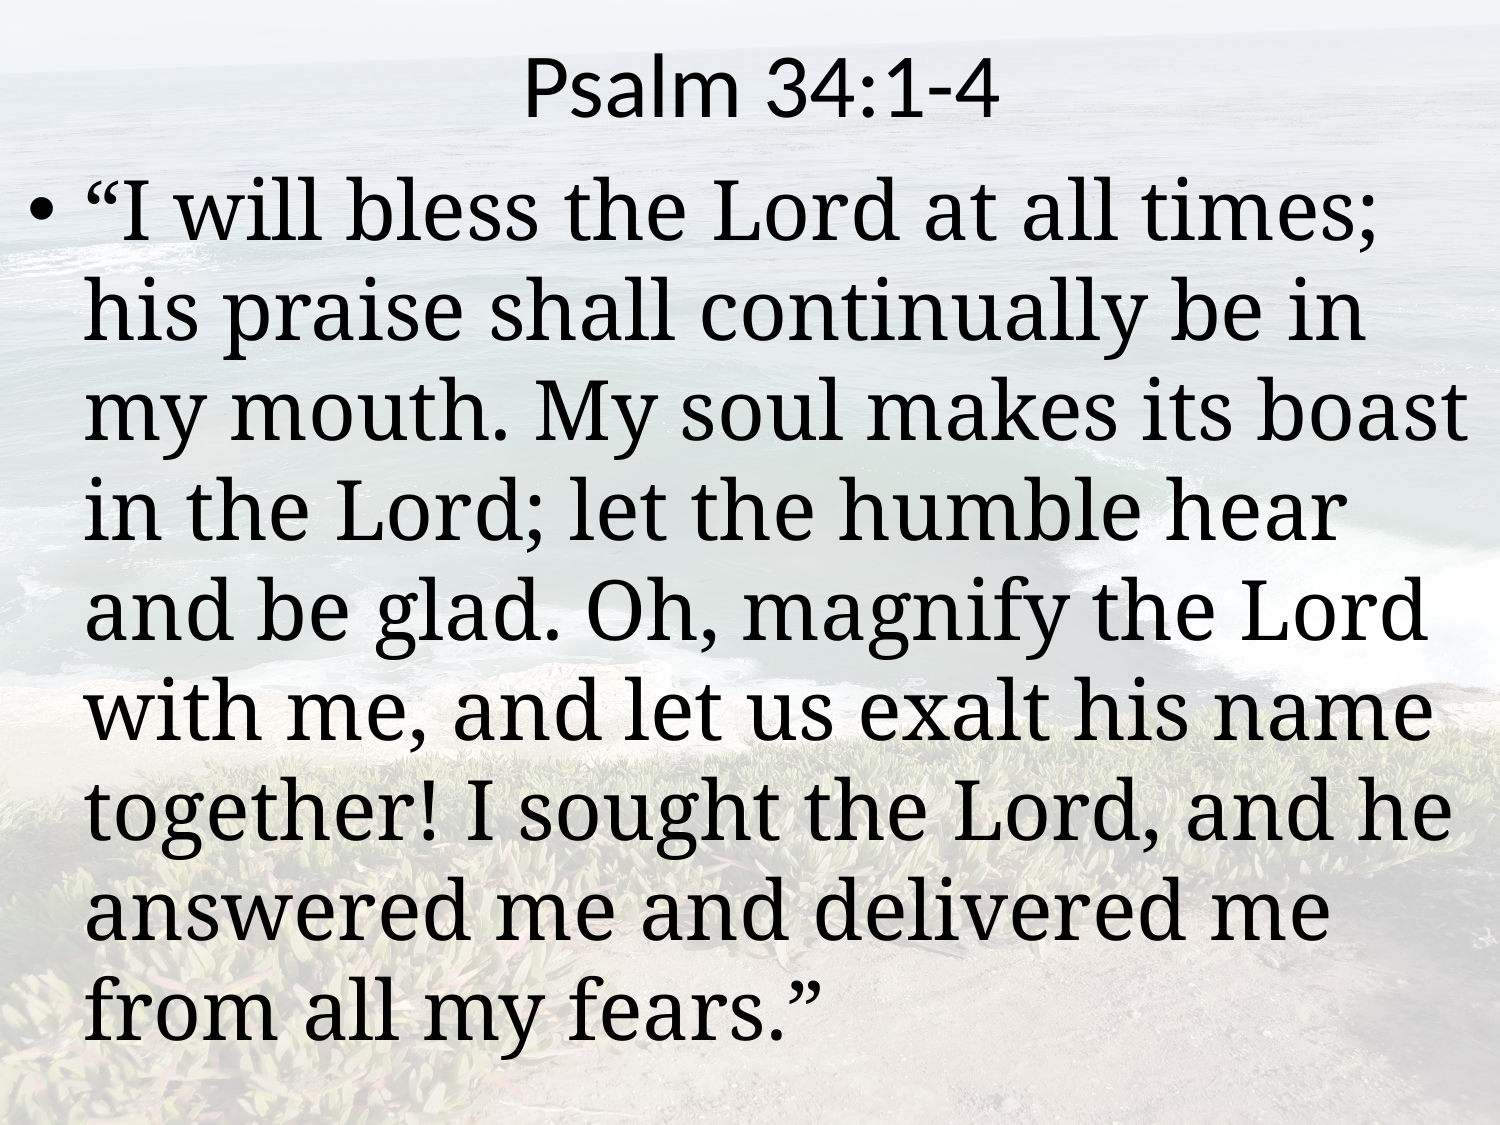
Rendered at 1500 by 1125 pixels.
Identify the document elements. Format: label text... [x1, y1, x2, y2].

list “I will bless the Lord at all times; his praise shall continually be in my mouth. My soul makes its boast in the Lord; let the humble hear and be glad. Oh, magnify the Lord with me, and let us exalt his name together! I sought the Lord, and he answered me and delivered me from all my fears.” [12, 149, 1488, 1100]
title Psalm 34:1-4 [87, 12, 1438, 149]
